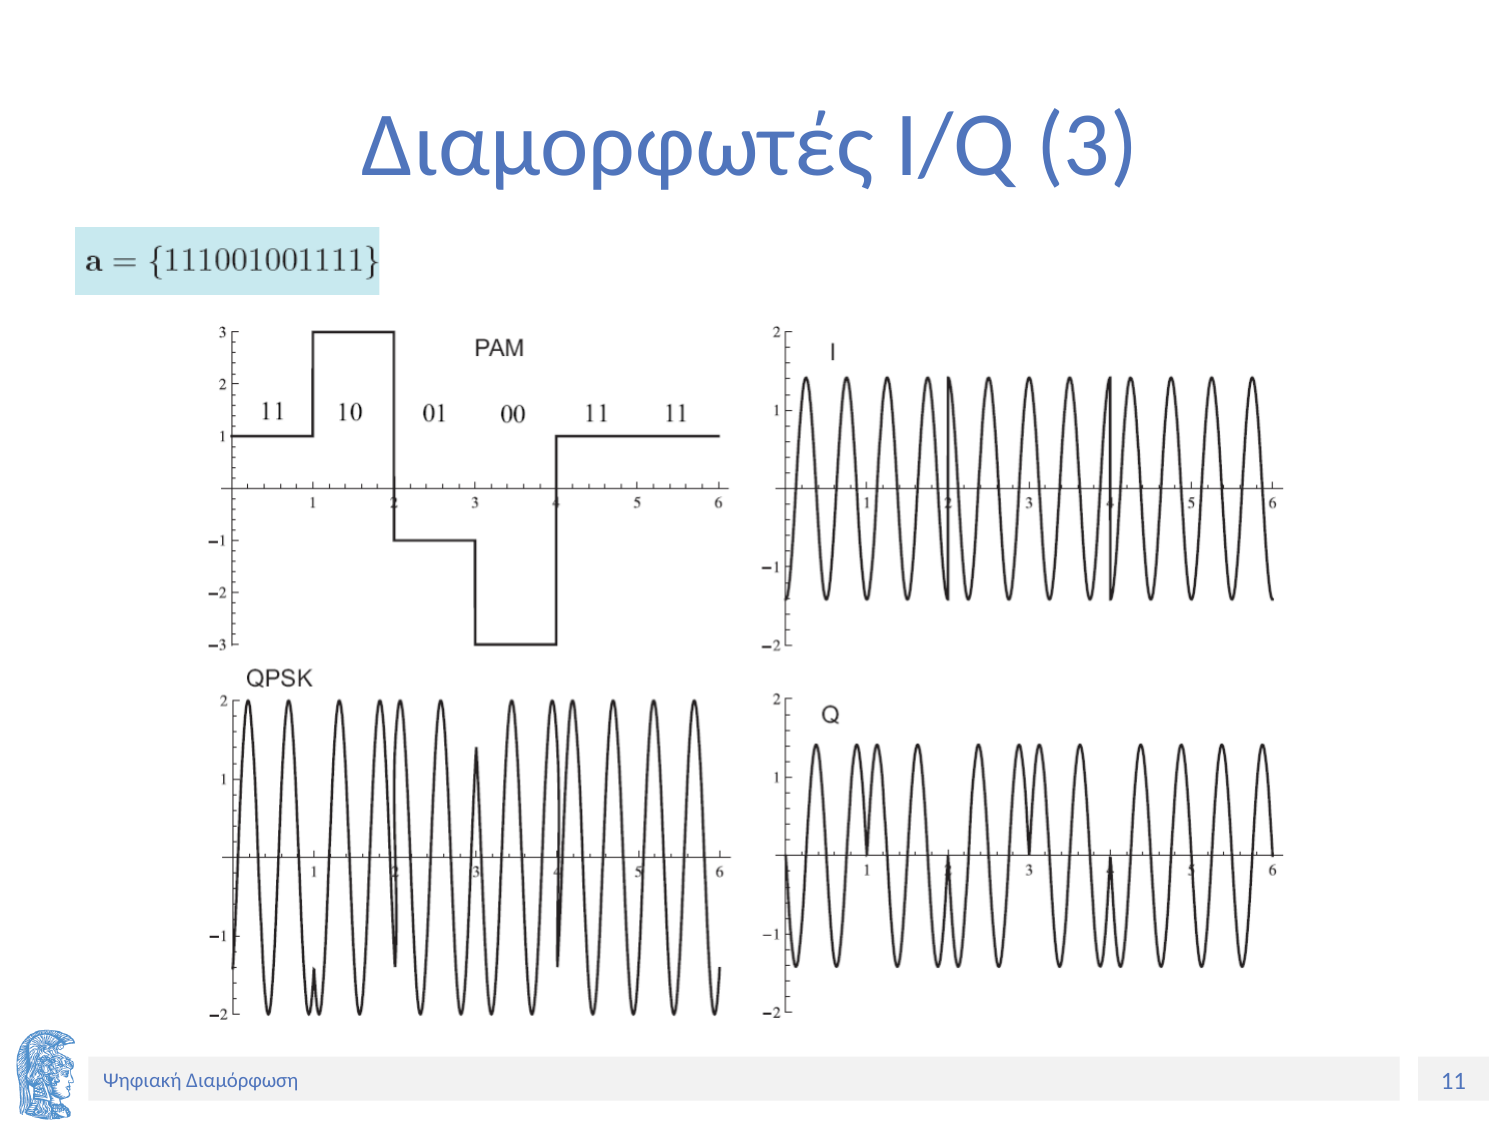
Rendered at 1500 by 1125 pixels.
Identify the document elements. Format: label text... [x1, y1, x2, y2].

picture [74, 227, 380, 295]
picture [9, 1026, 81, 1120]
picture [206, 314, 1294, 1037]
title Διαμορφωτές I/Q (3) [75, 45, 1425, 233]
